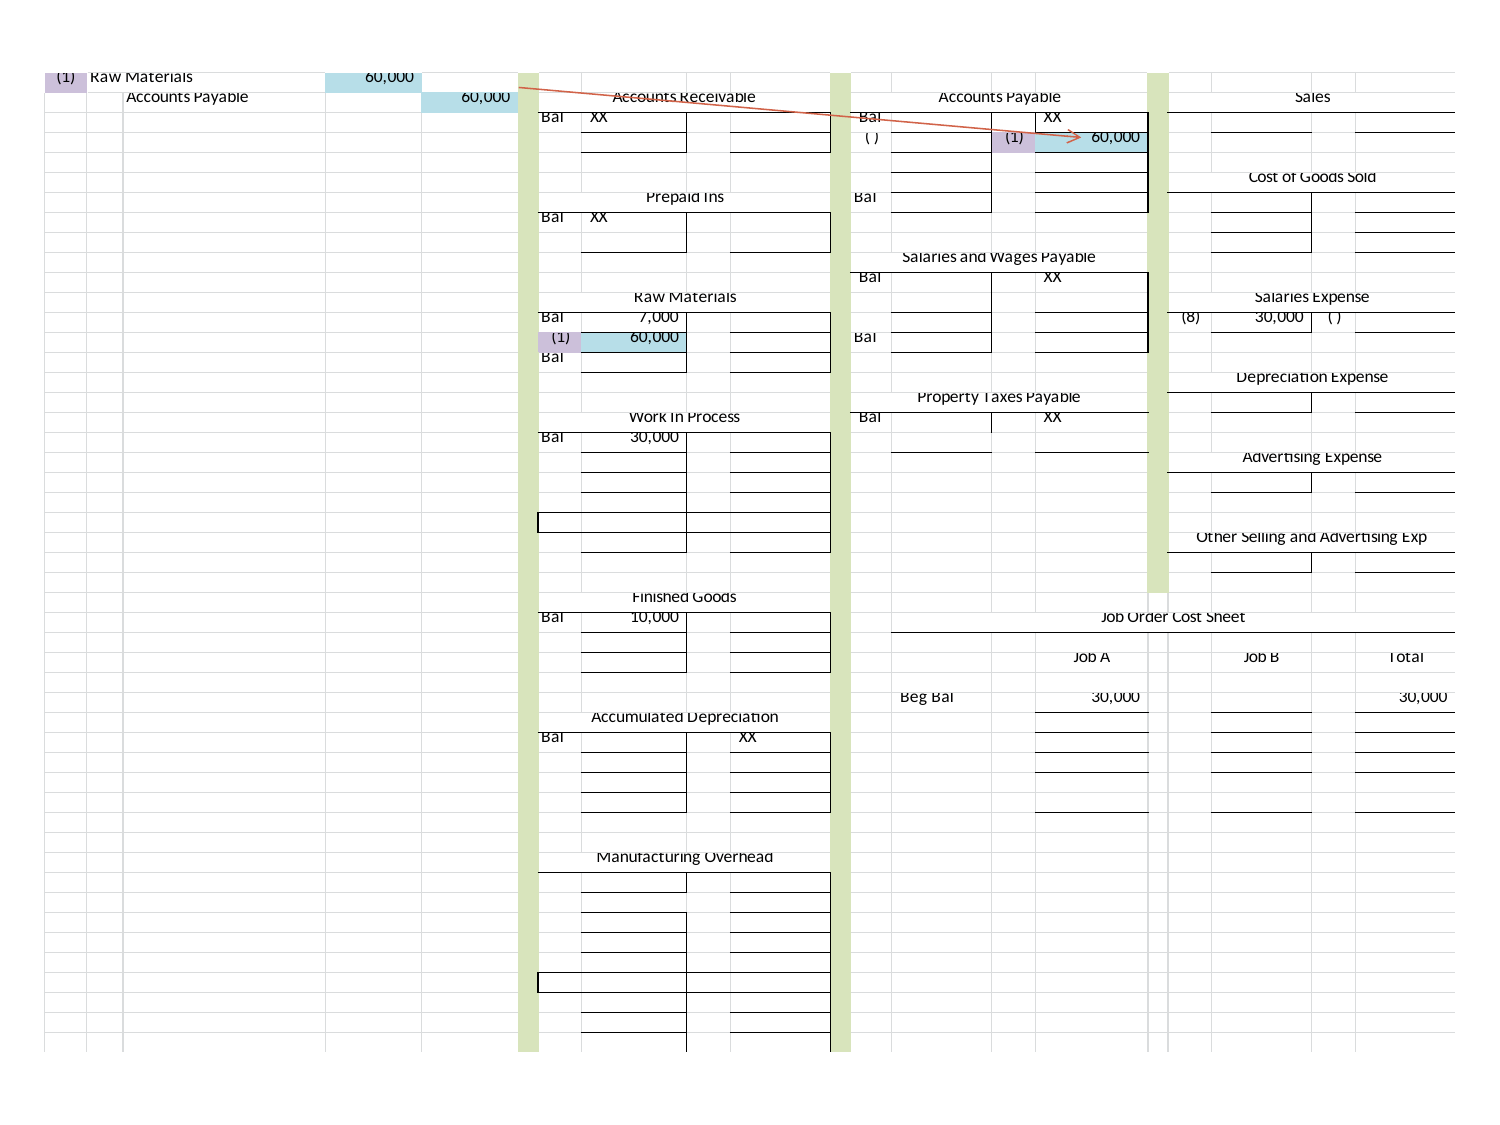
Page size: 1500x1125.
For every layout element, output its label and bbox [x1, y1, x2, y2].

text_box [518, 87, 1082, 138]
picture [43, 71, 1457, 1054]
